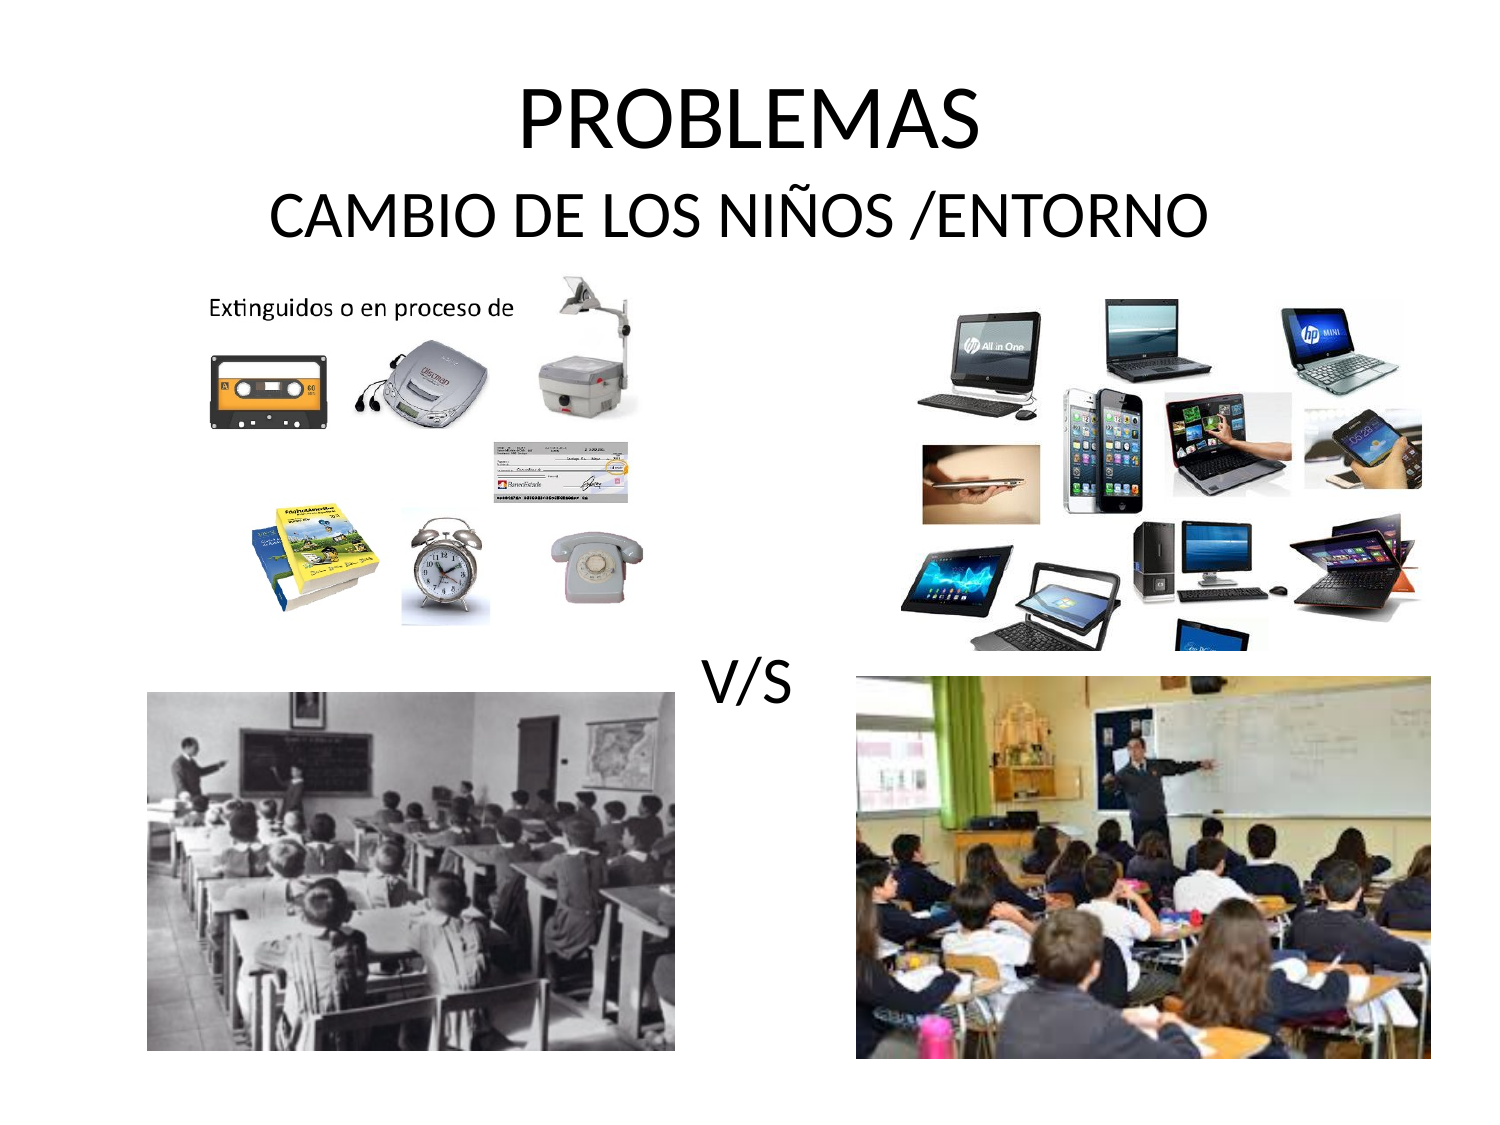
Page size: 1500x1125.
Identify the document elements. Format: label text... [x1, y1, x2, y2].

list CAMBIO DE LOS NIÑOS /ENTORNO V/S [64, 162, 1415, 906]
picture [147, 692, 676, 1052]
picture [175, 255, 713, 659]
title PROBLEMAS [75, 18, 1425, 206]
picture [856, 676, 1431, 1059]
picture [901, 298, 1429, 651]
